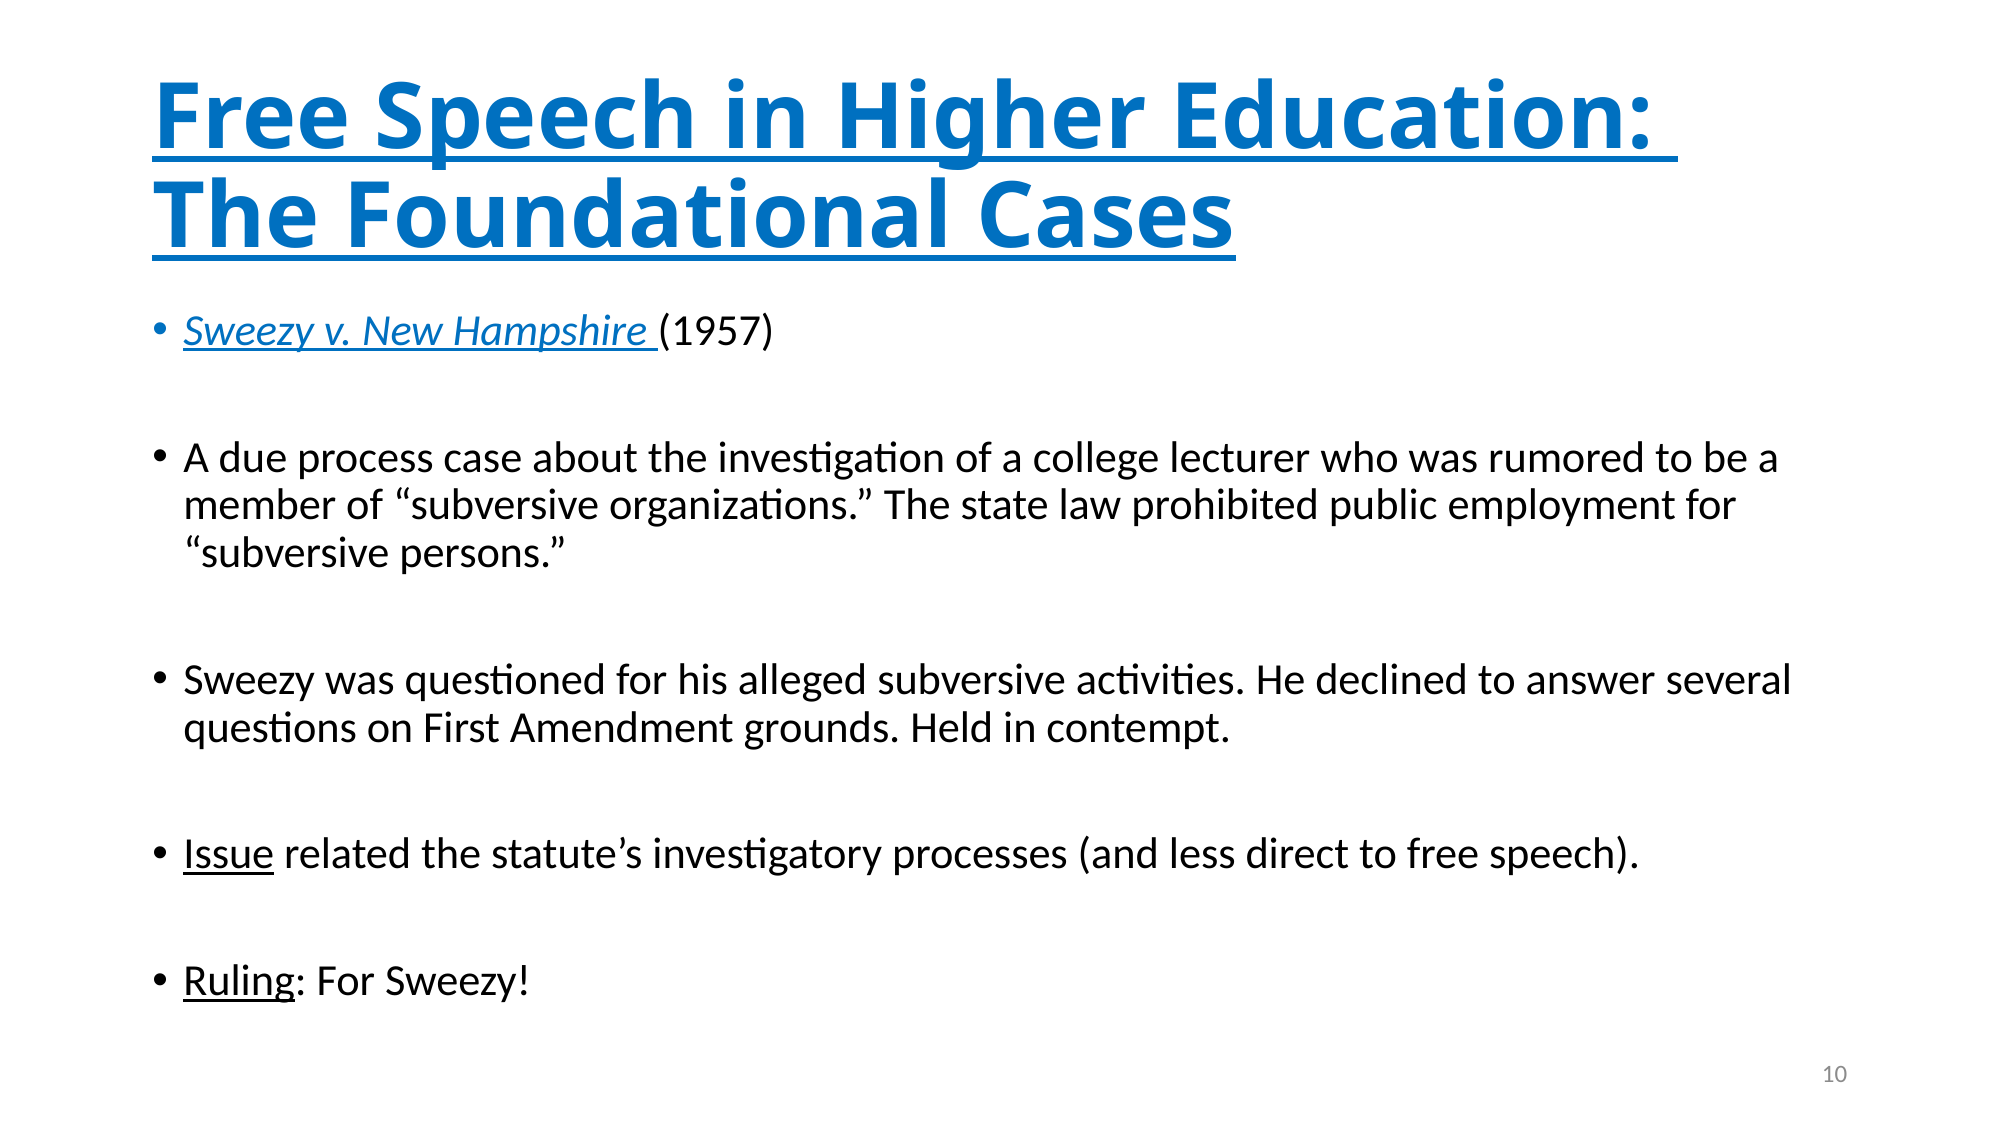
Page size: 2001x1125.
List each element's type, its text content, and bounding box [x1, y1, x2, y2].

slide_number 10 [1412, 1042, 1863, 1103]
list Sweezy v. New Hampshire (1957) A due process case about the investigation of a college lecturer who was rumored to be a member of “subversive organizations.” The state law prohibited public employment for “subversive persons.” Sweezy was questioned for his alleged subversive activities. He declined to answer several questions on First Amendment grounds. Held in contempt. Issue related the statute’s investigatory processes (and less direct to free speech). Ruling: For Sweezy! [137, 299, 1863, 1014]
title Free Speech in Higher Education: The Foundational Cases [137, 59, 1863, 278]
